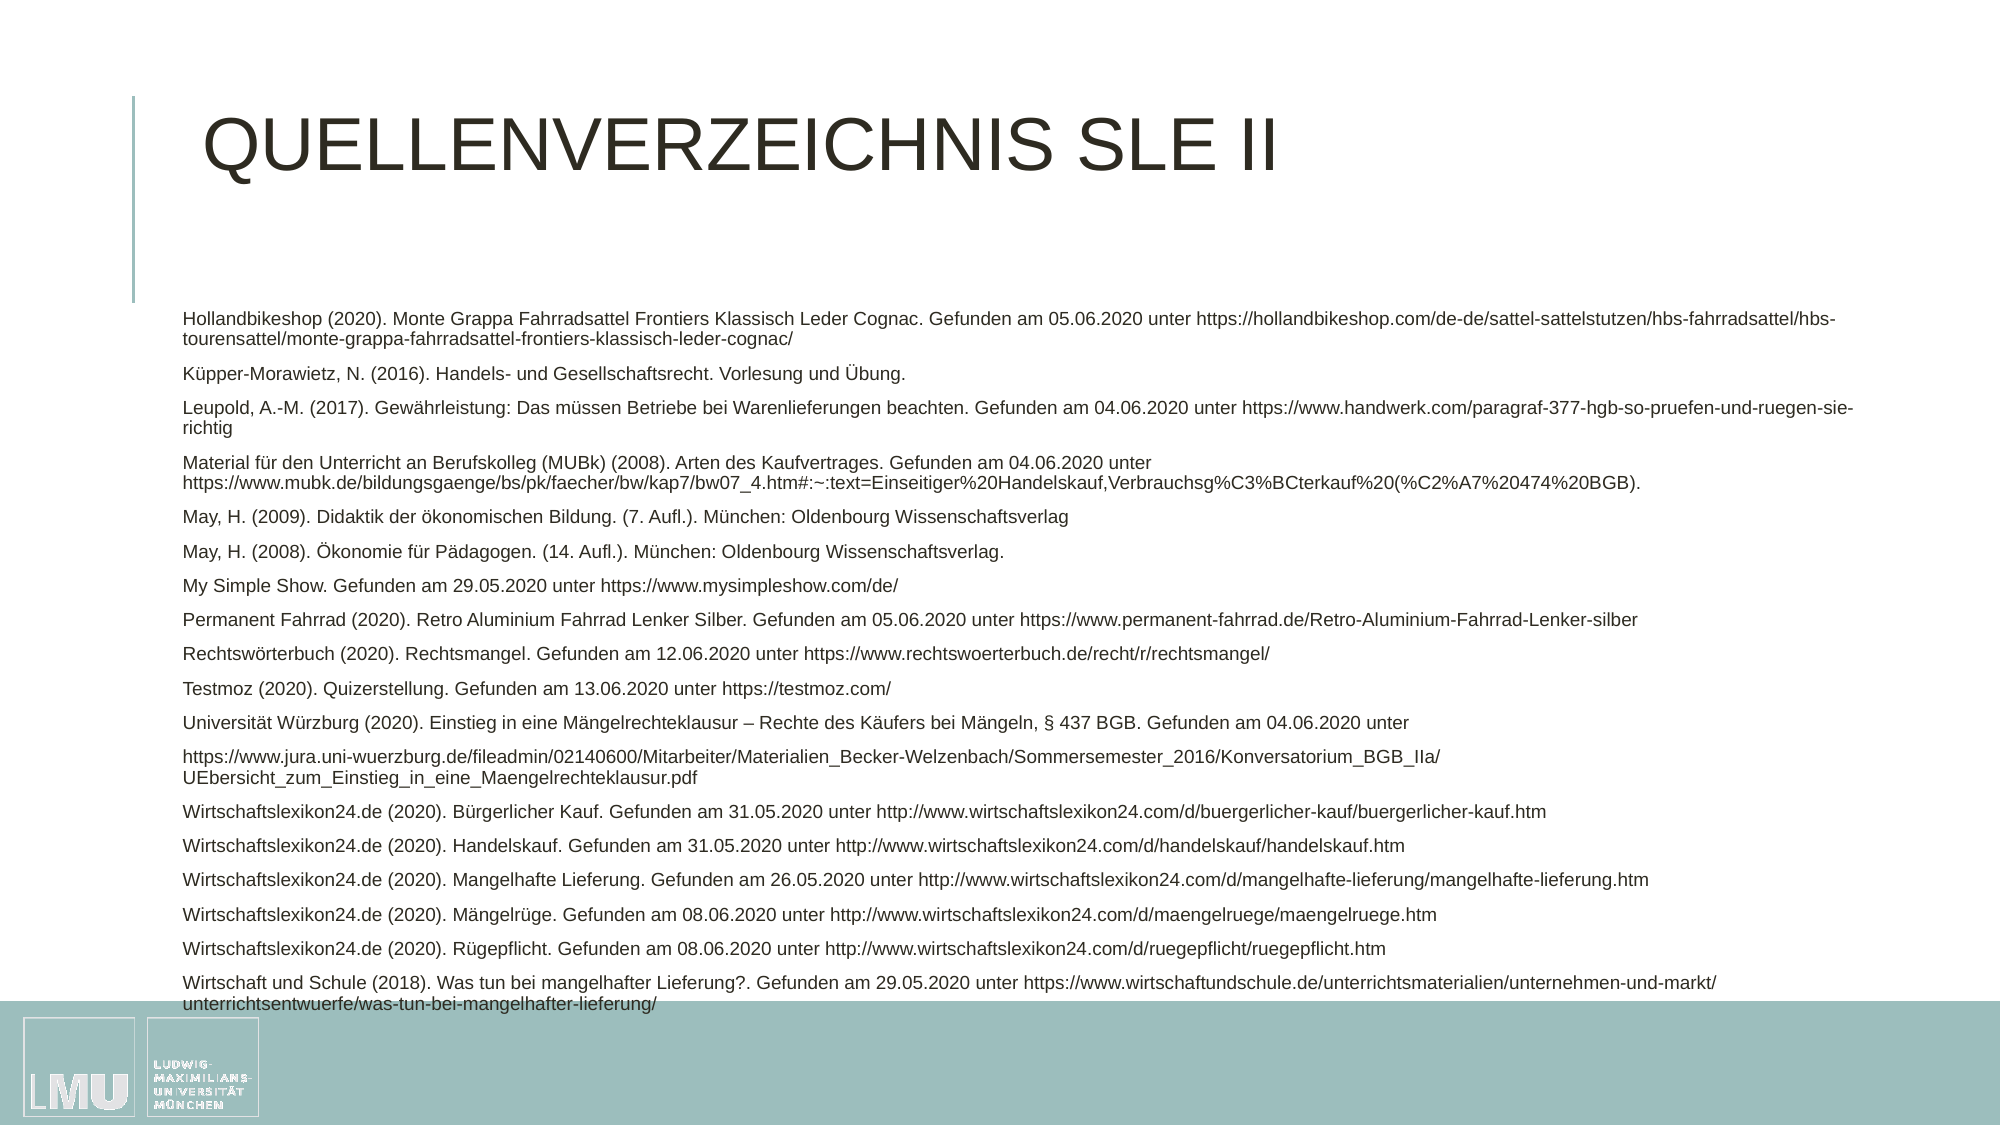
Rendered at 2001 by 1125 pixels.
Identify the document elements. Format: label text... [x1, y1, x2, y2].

list QUELLENVERZEICHNIS SLE II [168, 98, 1891, 263]
list Hollandbikeshop (2020). Monte Grappa Fahrradsattel Frontiers Klassisch Leder Cognac. Gefunden am 05.06.2020 unter https://hollandbikeshop.com/de-de/sattel-sattelstutzen/hbs-fahrradsattel/hbs-tourensattel/monte-grappa-fahrradsattel-frontiers-klassisch-leder-cognac/ Küpper-Morawietz, N. (2016). Handels- und Gesellschaftsrecht. Vorlesung und Übung. Leupold, A.-M. (2017). Gewährleistung: Das müssen Betriebe bei Warenlieferungen beachten. Gefunden am 04.06.2020 unter https://www.handwerk.com/paragraf-377-hgb-so-pruefen-und-ruegen-sie-richtig Material für den Unterricht an Berufskolleg (MUBk) (2008). Arten des Kaufvertrages. Gefunden am 04.06.2020 unter https://www.mubk.de/bildungsgaenge/bs/pk/faecher/bw/kap7/bw07_4.htm#:~:text=Einseitiger%20Handelskauf,Verbrauchsg%C3%BCterkauf%20(%C2%A7%20474%20BGB). May, H. (2009). Didaktik der ökonomischen Bildung. (7. Aufl.). München: Oldenbourg Wissenschaftsverlag May, H. (2008). Ökonomie für Pädagogen. (14. Aufl.). München: Oldenbourg Wissenschaftsverlag. My Simple Show. Gefunden am 29.05.2020 unter https://www.mysimpleshow.com/de/ Permanent Fahrrad (2020). Retro Aluminium Fahrrad Lenker Silber. Gefunden am 05.06.2020 unter https://www.permanent-fahrrad.de/Retro-Aluminium-Fahrrad-Lenker-silber Rechtswörterbuch (2020). Rechtsmangel. Gefunden am 12.06.2020 unter https://www.rechtswoerterbuch.de/recht/r/rechtsmangel/ Testmoz (2020). Quizerstellung. Gefunden am 13.06.2020 unter https://testmoz.com/ Universität Würzburg (2020). Einstieg in eine Mängelrechteklausur – Rechte des Käufers bei Mängeln, § 437 BGB. Gefunden am 04.06.2020 unter https://www.jura.uni-wuerzburg.de/fileadmin/02140600/Mitarbeiter/Materialien_Becker-Welzenbach/Sommersemester_2016/Konversatorium_BGB_IIa/UEbersicht_zum_Einstieg_in_eine_Maengelrechteklausur.pdf Wirtschaftslexikon24.de (2020). Bürgerlicher Kauf. Gefunden am 31.05.2020 unter http://www.wirtschaftslexikon24.com/d/buergerlicher-kauf/buergerlicher-kauf.htm Wirtschaftslexikon24.de (2020). Handelskauf. Gefunden am 31.05.2020 unter http://www.wirtschaftslexikon24.com/d/handelskauf/handelskauf.htm Wirtschaftslexikon24.de (2020). Mangelhafte Lieferung. Gefunden am 26.05.2020 unter http://www.wirtschaftslexikon24.com/d/mangelhafte-lieferung/mangelhafte-lieferung.htm Wirtschaftslexikon24.de (2020). Mängelrüge. Gefunden am 08.06.2020 unter http://www.wirtschaftslexikon24.com/d/maengelruege/maengelruege.htm Wirtschaftslexikon24.de (2020). Rügepflicht. Gefunden am 08.06.2020 unter http://www.wirtschaftslexikon24.com/d/ruegepflicht/ruegepflicht.htm Wirtschaft und Schule (2018). Was tun bei mangelhafter Lieferung?. Gefunden am 29.05.2020 unter https://www.wirtschaftundschule.de/unterrichtsmaterialien/unternehmen-und-markt/unterrichtsentwuerfe/was-tun-bei-mangelhafter-lieferung/ [168, 301, 1891, 1027]
